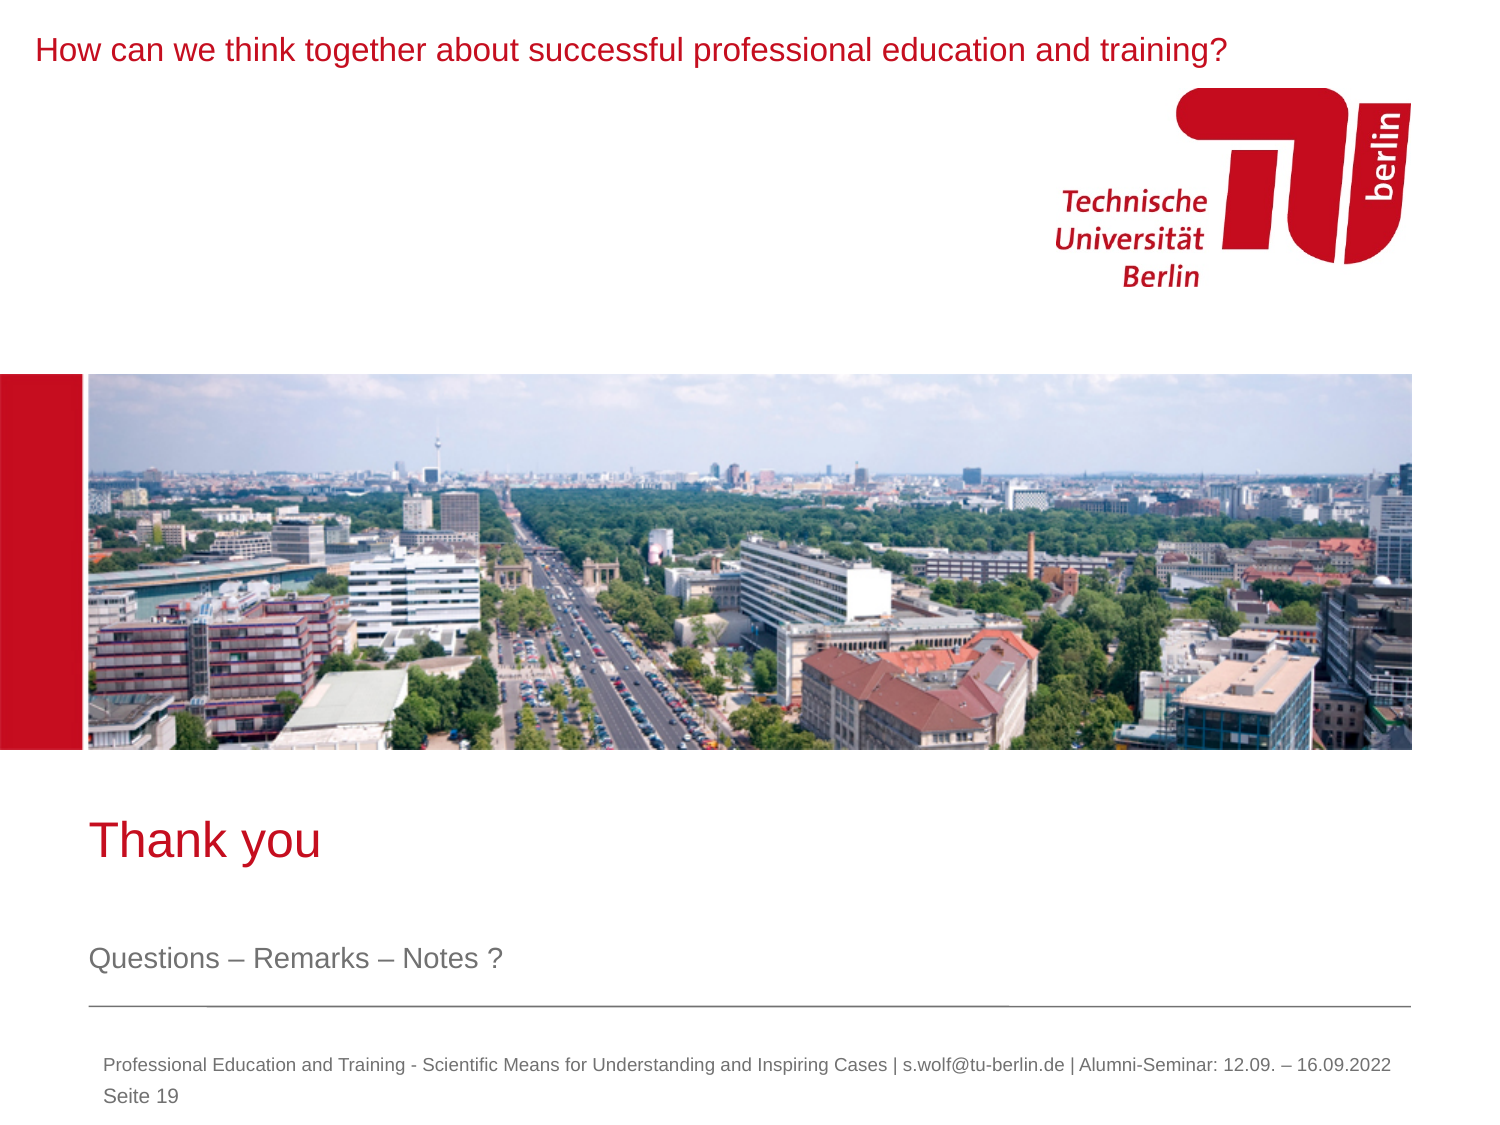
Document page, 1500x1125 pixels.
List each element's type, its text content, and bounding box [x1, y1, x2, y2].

picture [1056, 88, 1411, 287]
subtitle Questions – Remarks – Notes ? [88, 932, 1411, 975]
picture [0, 374, 1412, 750]
text_box How can we think together about successful professional education and training? [35, 5, 1490, 68]
text_box Professional Education and Training - Scientific Means for Understanding and Inspiring Cases | s.wolf@tu-berlin.de | Alumni-Seminar: 12.09. – 16.09.2022 [88, 1045, 1465, 1071]
text_box Seite 19 [88, 1075, 1176, 1101]
title Thank you [88, 809, 1411, 868]
